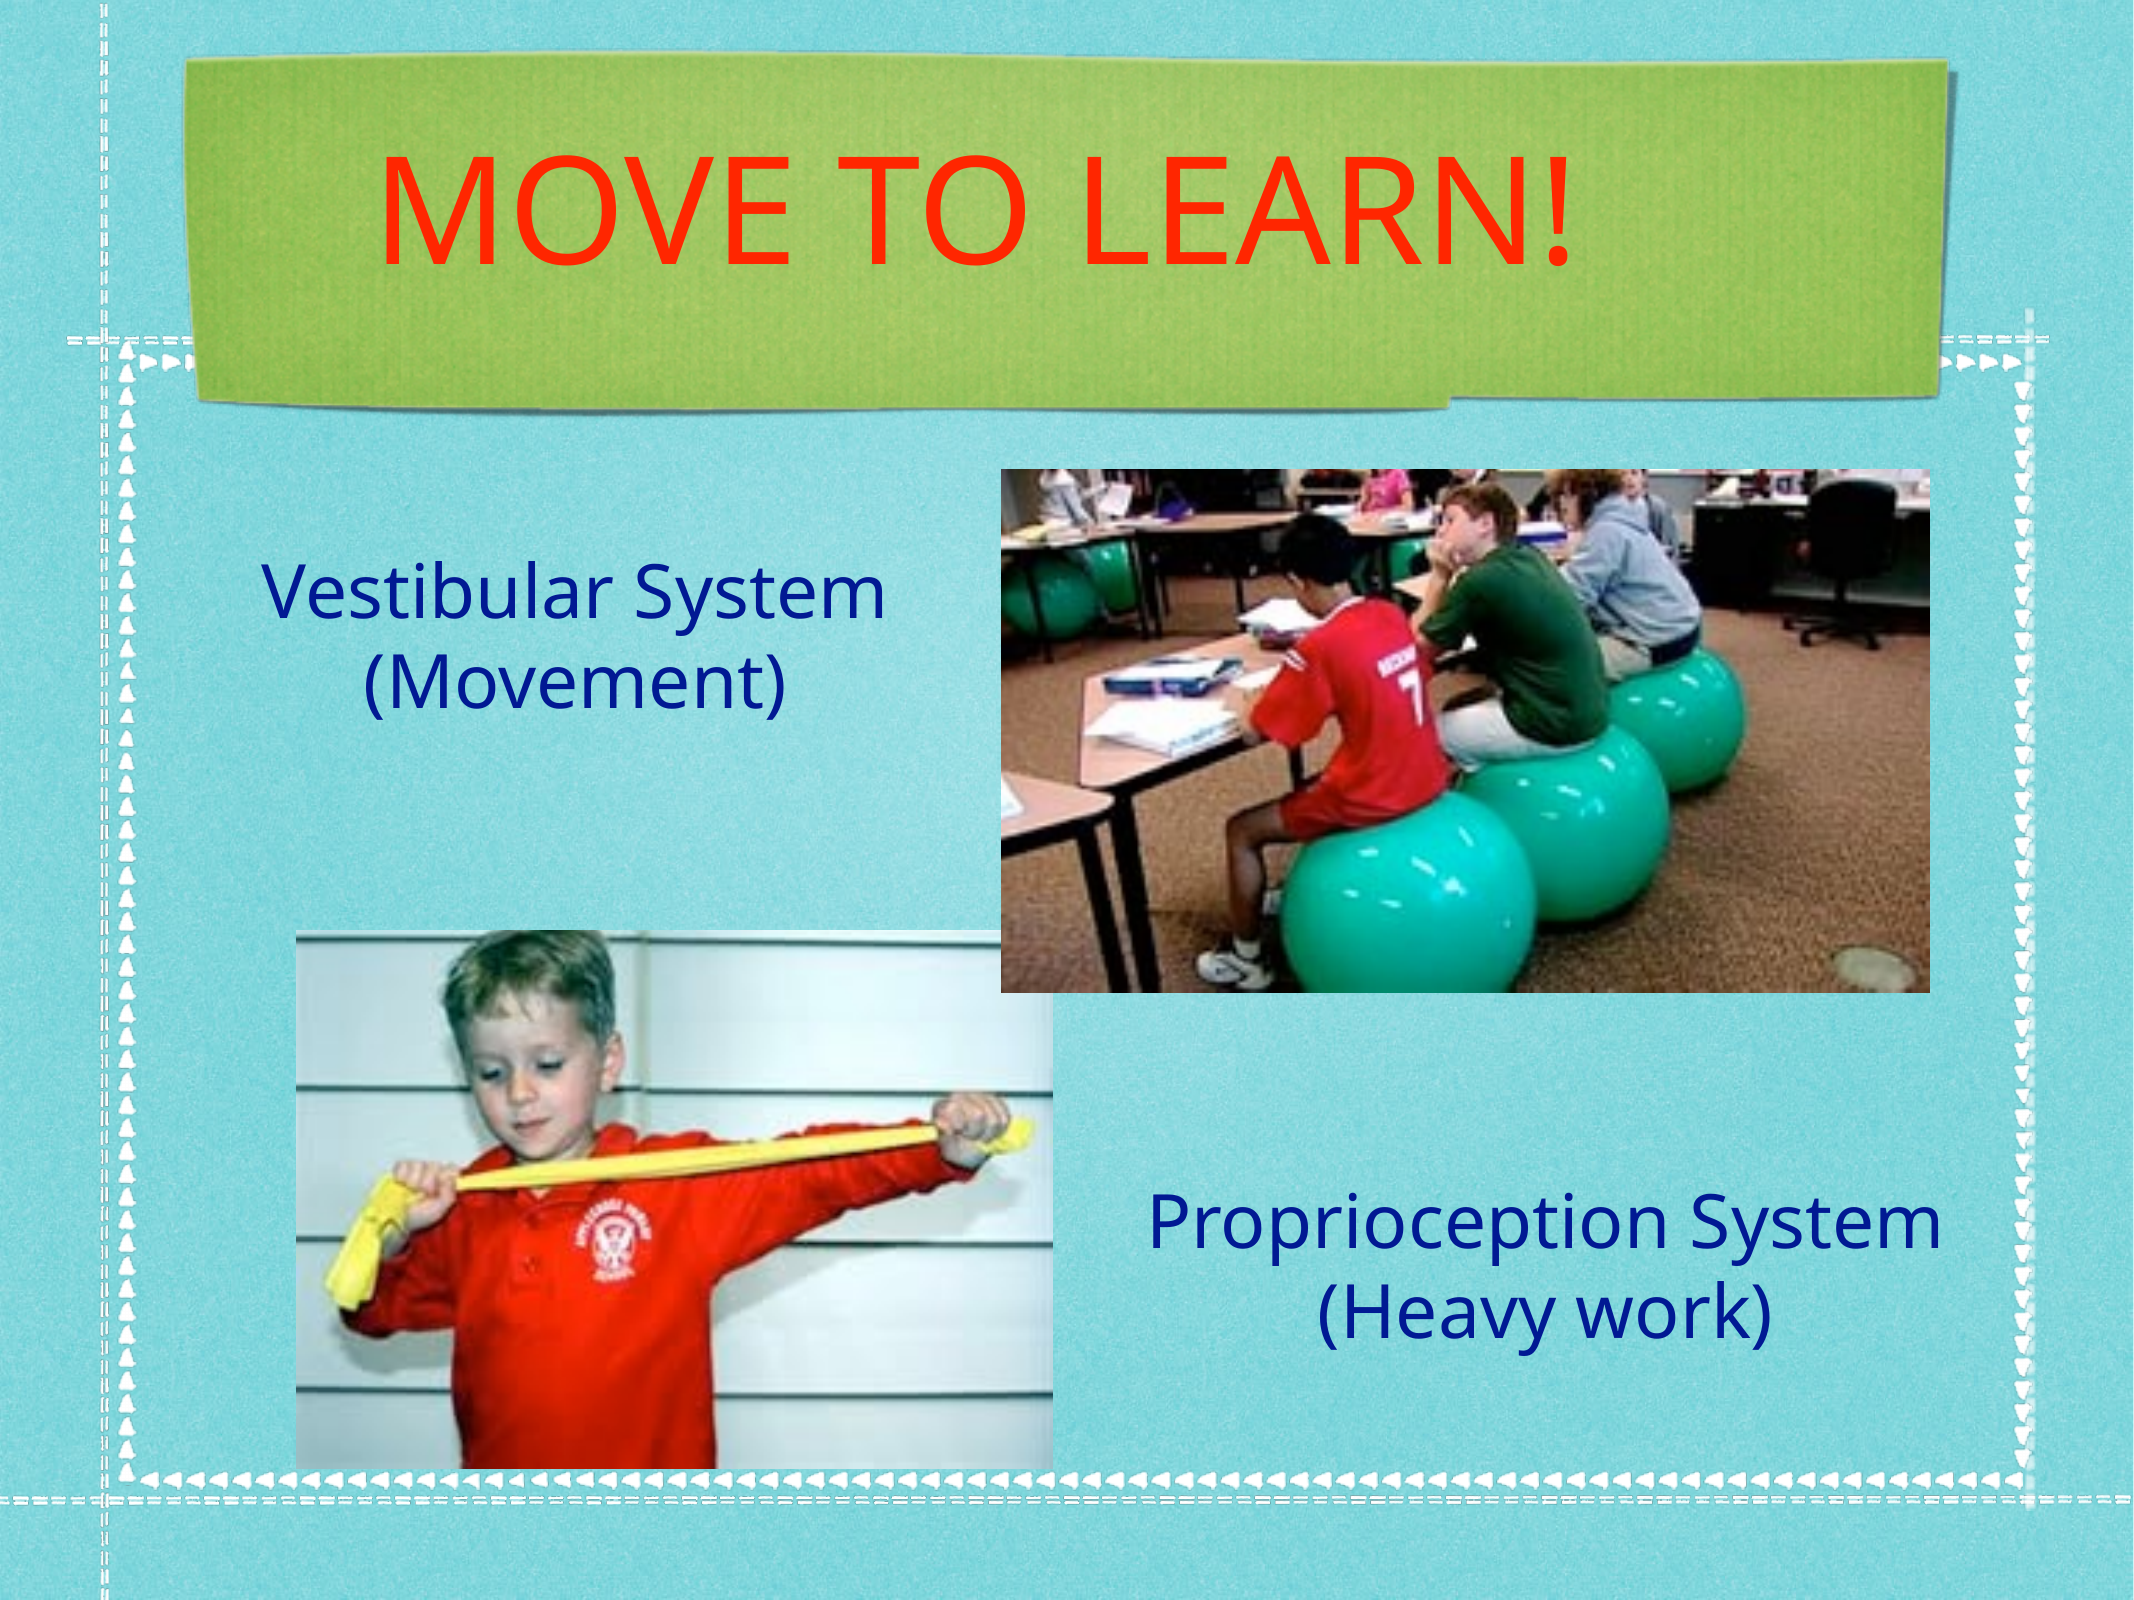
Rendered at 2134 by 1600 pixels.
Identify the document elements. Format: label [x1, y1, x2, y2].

picture [296, 469, 1930, 1469]
text_box [0, 0, 2134, 1600]
picture [166, 41, 1974, 428]
